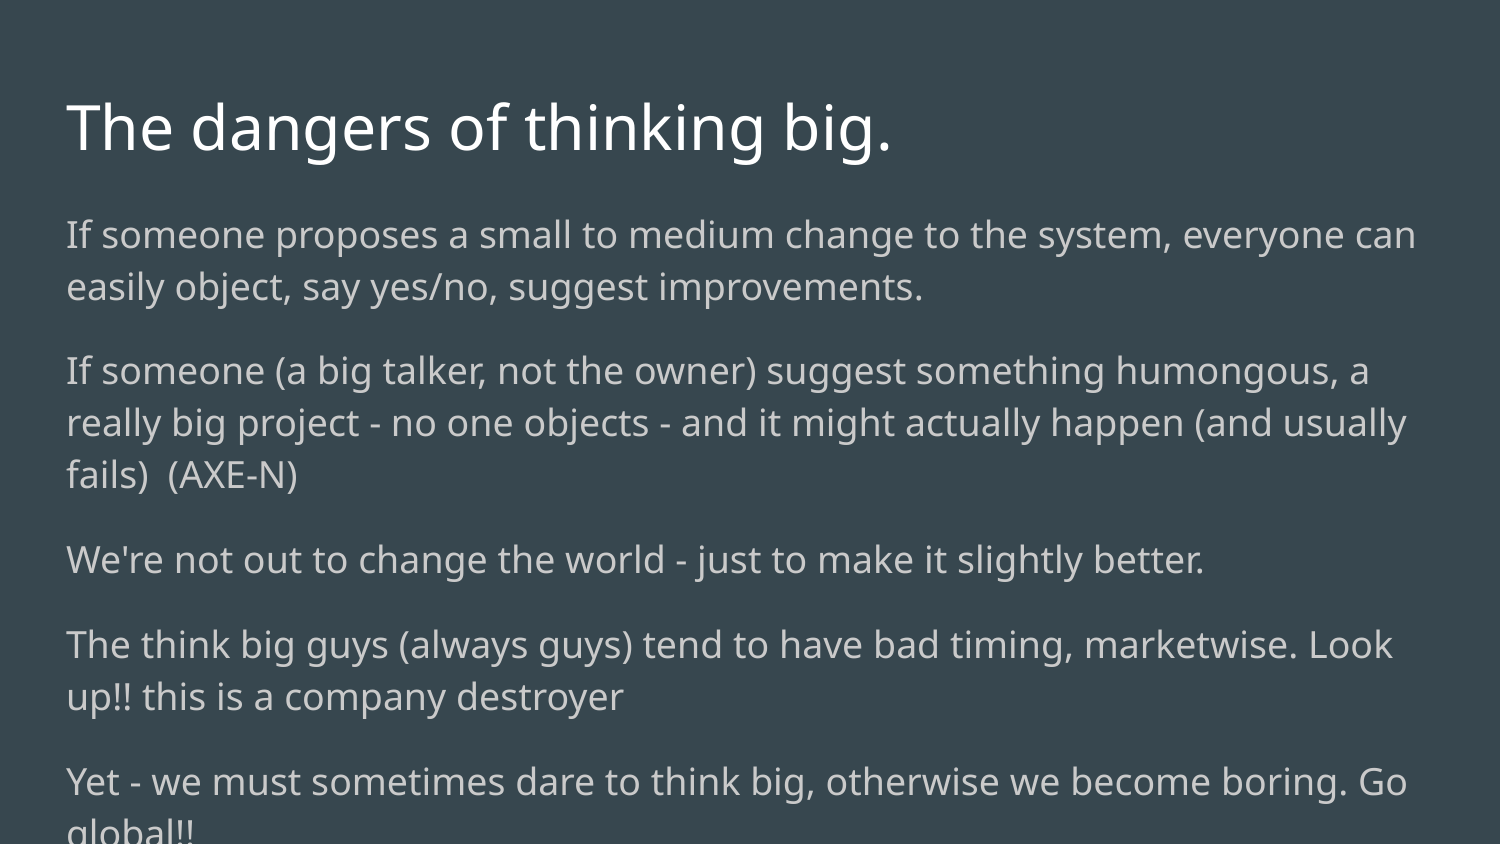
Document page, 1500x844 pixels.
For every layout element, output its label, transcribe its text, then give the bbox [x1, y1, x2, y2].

title The dangers of thinking big. [51, 72, 1449, 167]
list If someone proposes a small to medium change to the system, everyone can easily object, say yes/no, suggest improvements. If someone (a big talker, not the owner) suggest something humongous, a really big project - no one objects - and it might actually happen (and usually fails) (AXE-N) We're not out to change the world - just to make it slightly better. The think big guys (always guys) tend to have bad timing, marketwise. Look up!! this is a company destroyer Yet - we must sometimes dare to think big, otherwise we become boring. Go global!! [51, 189, 1449, 750]
